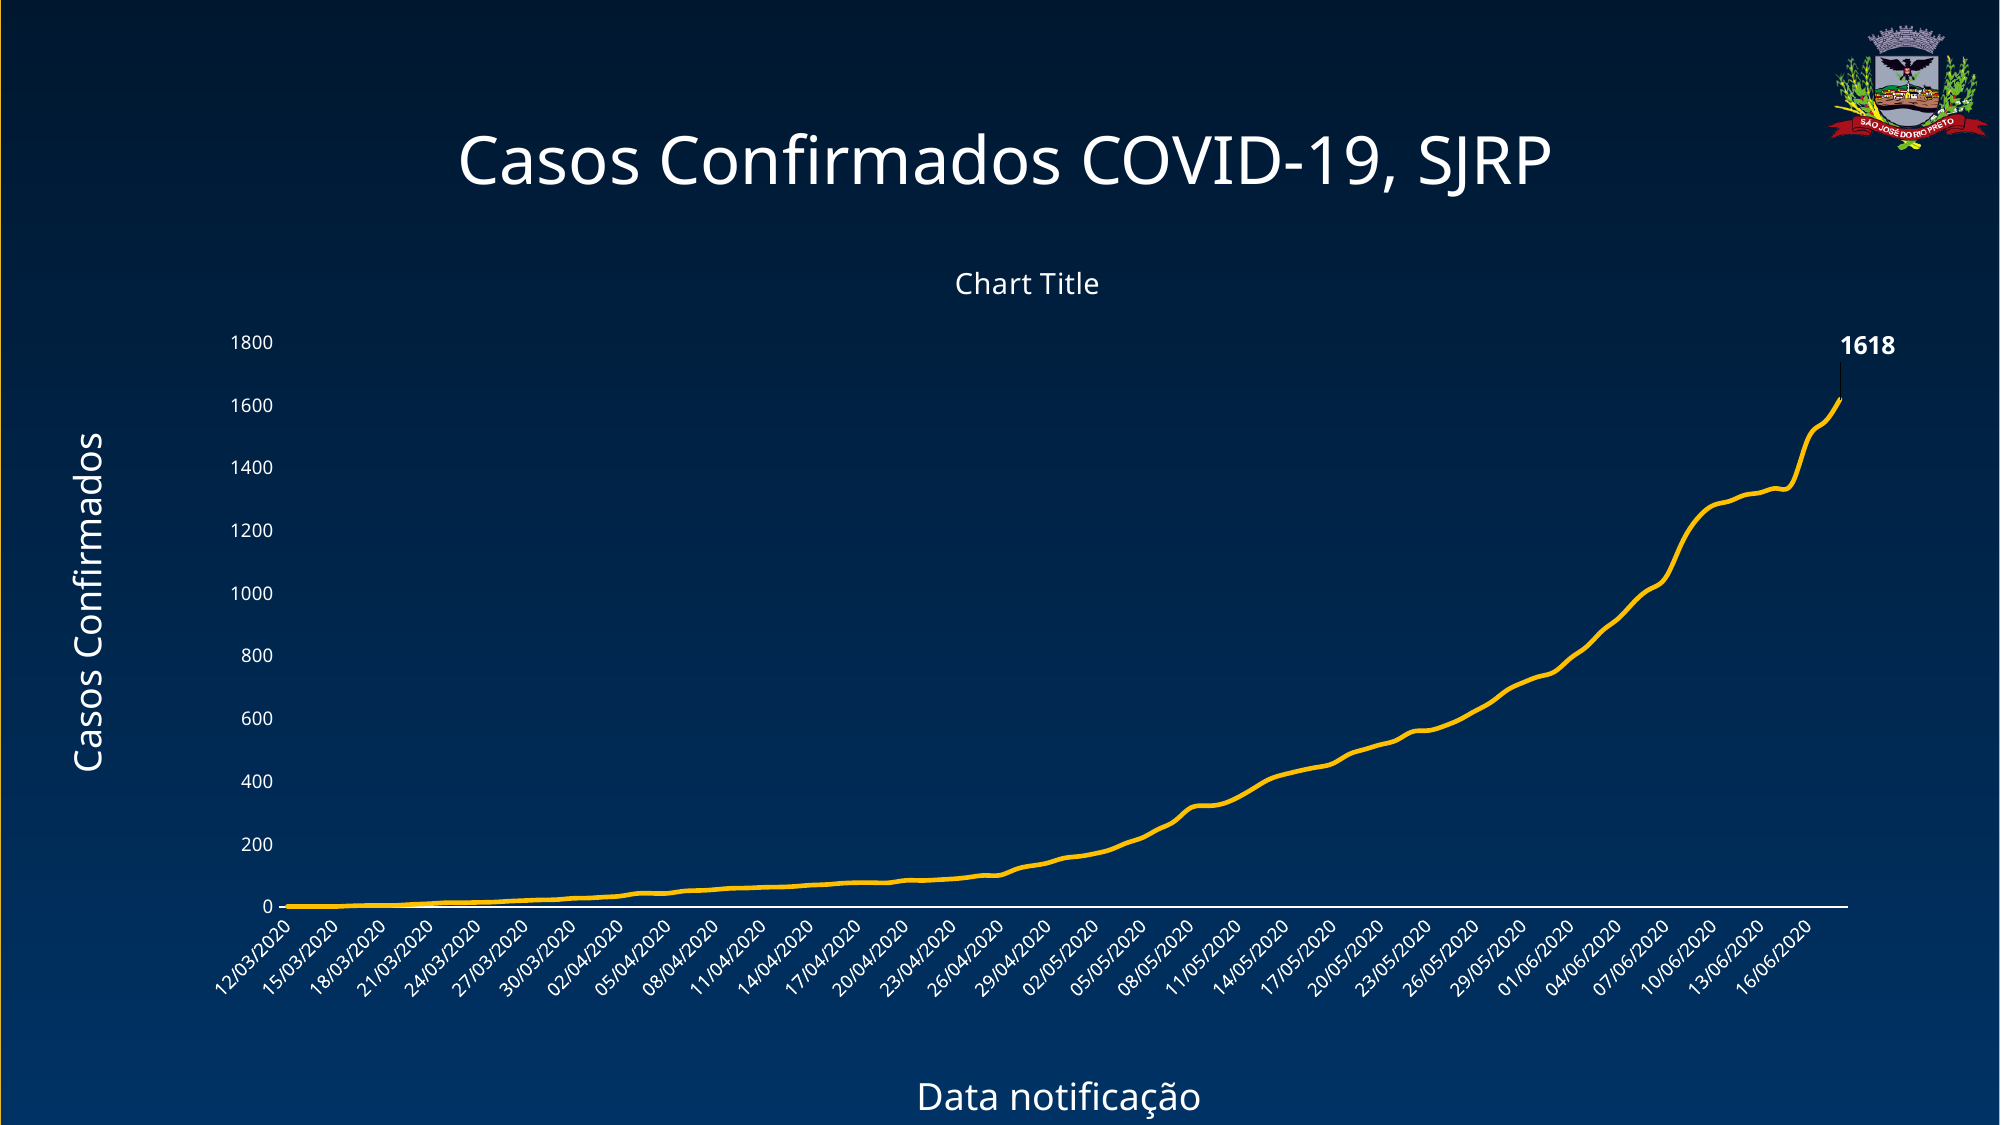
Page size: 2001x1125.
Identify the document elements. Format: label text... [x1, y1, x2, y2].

picture [791, 127, 1176, 231]
text_box Data notificação [901, 1065, 1217, 1125]
chart [173, 231, 1896, 1019]
text_box Casos Confirmados COVID-19, SJRP [157, 0, 1855, 206]
picture [1827, 25, 1989, 151]
text_box [0, 0, 2000, 1125]
text_box Casos Confirmados [56, 417, 117, 788]
